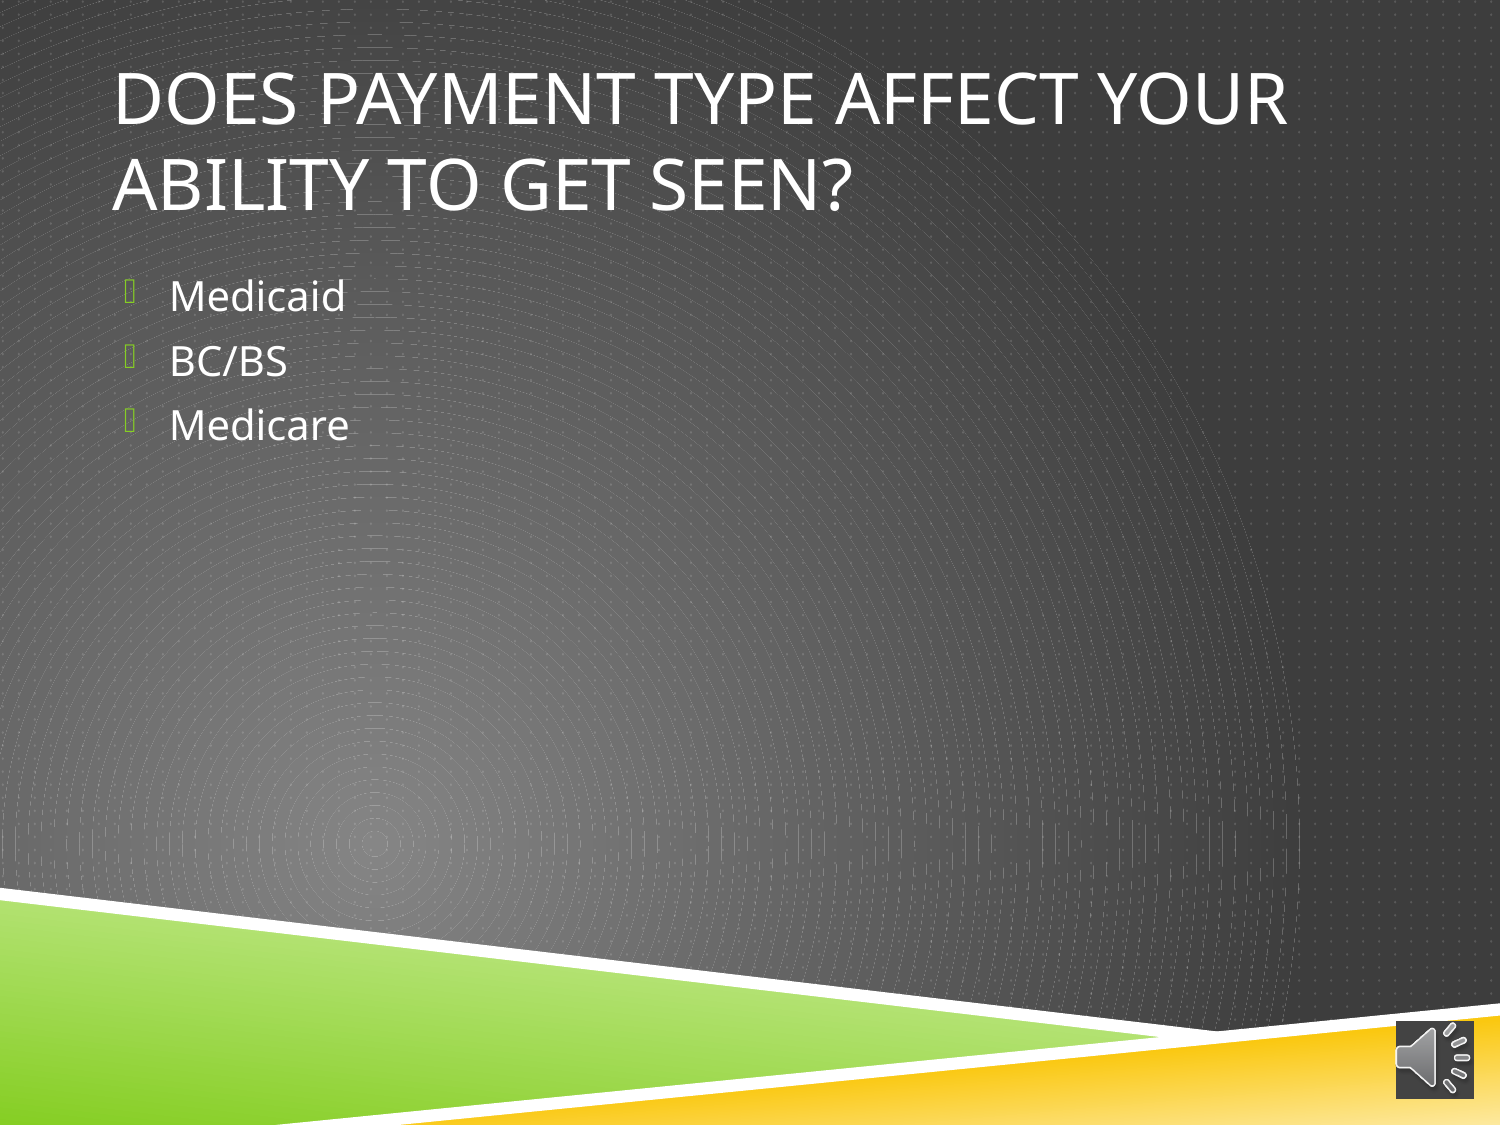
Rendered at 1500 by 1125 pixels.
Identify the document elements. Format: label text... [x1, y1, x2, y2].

title Does payment type affect your ability to get seen? [112, 45, 1388, 233]
picture [1394, 1019, 1476, 1101]
list Medicaid BC/BS Medicare [112, 262, 1388, 875]
